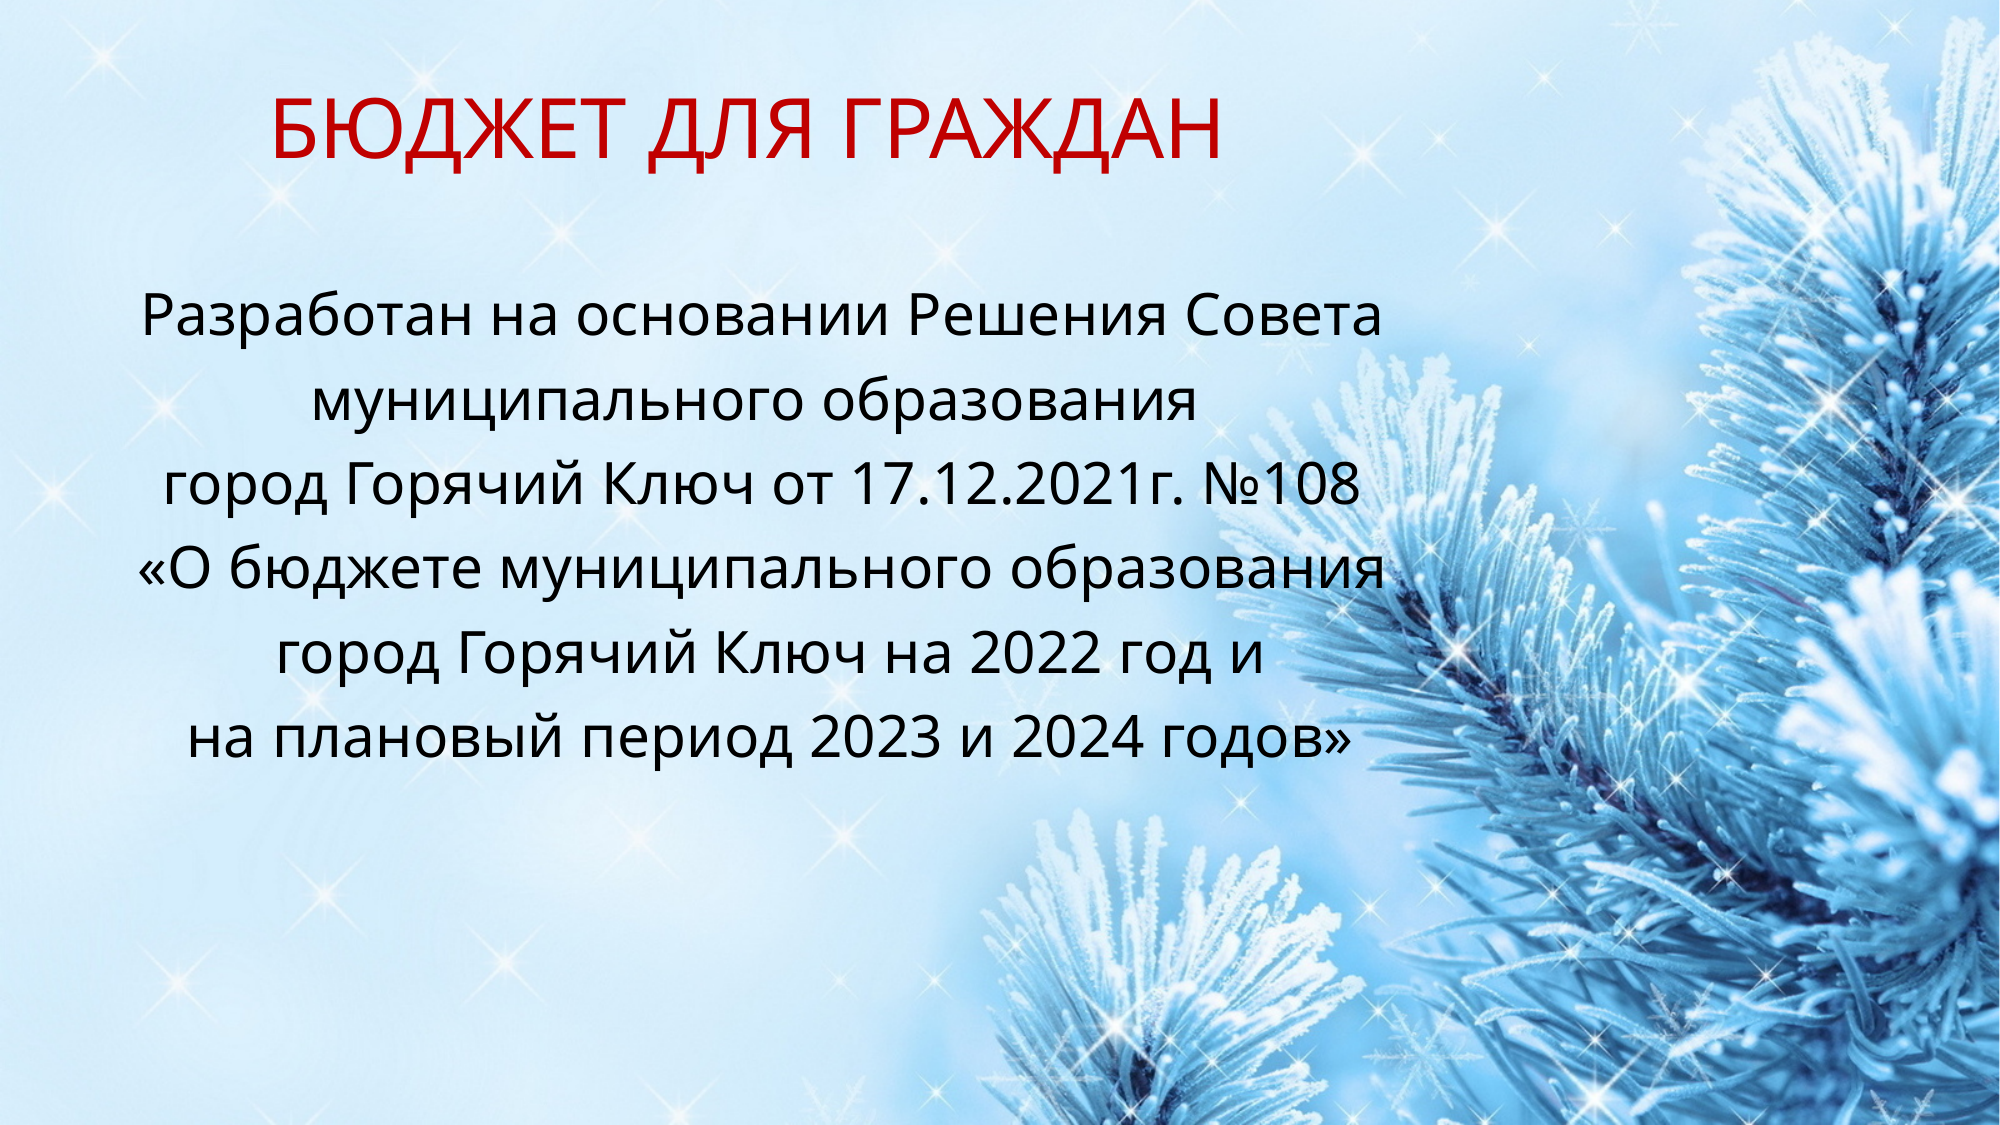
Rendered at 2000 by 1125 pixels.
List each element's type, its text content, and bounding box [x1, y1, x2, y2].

title БЮДЖЕТ ДЛЯ ГРАЖДАН [231, 30, 1603, 185]
picture [0, 0, 2000, 1125]
subtitle Разработан на основании Решения Совета муниципального образования город Горячий Ключ от 17.12.2021г. №108 «О бюджете муниципального образования город Горячий Ключ на 2022 год и на плановый период 2023 и 2024 годов» [78, 255, 1449, 787]
